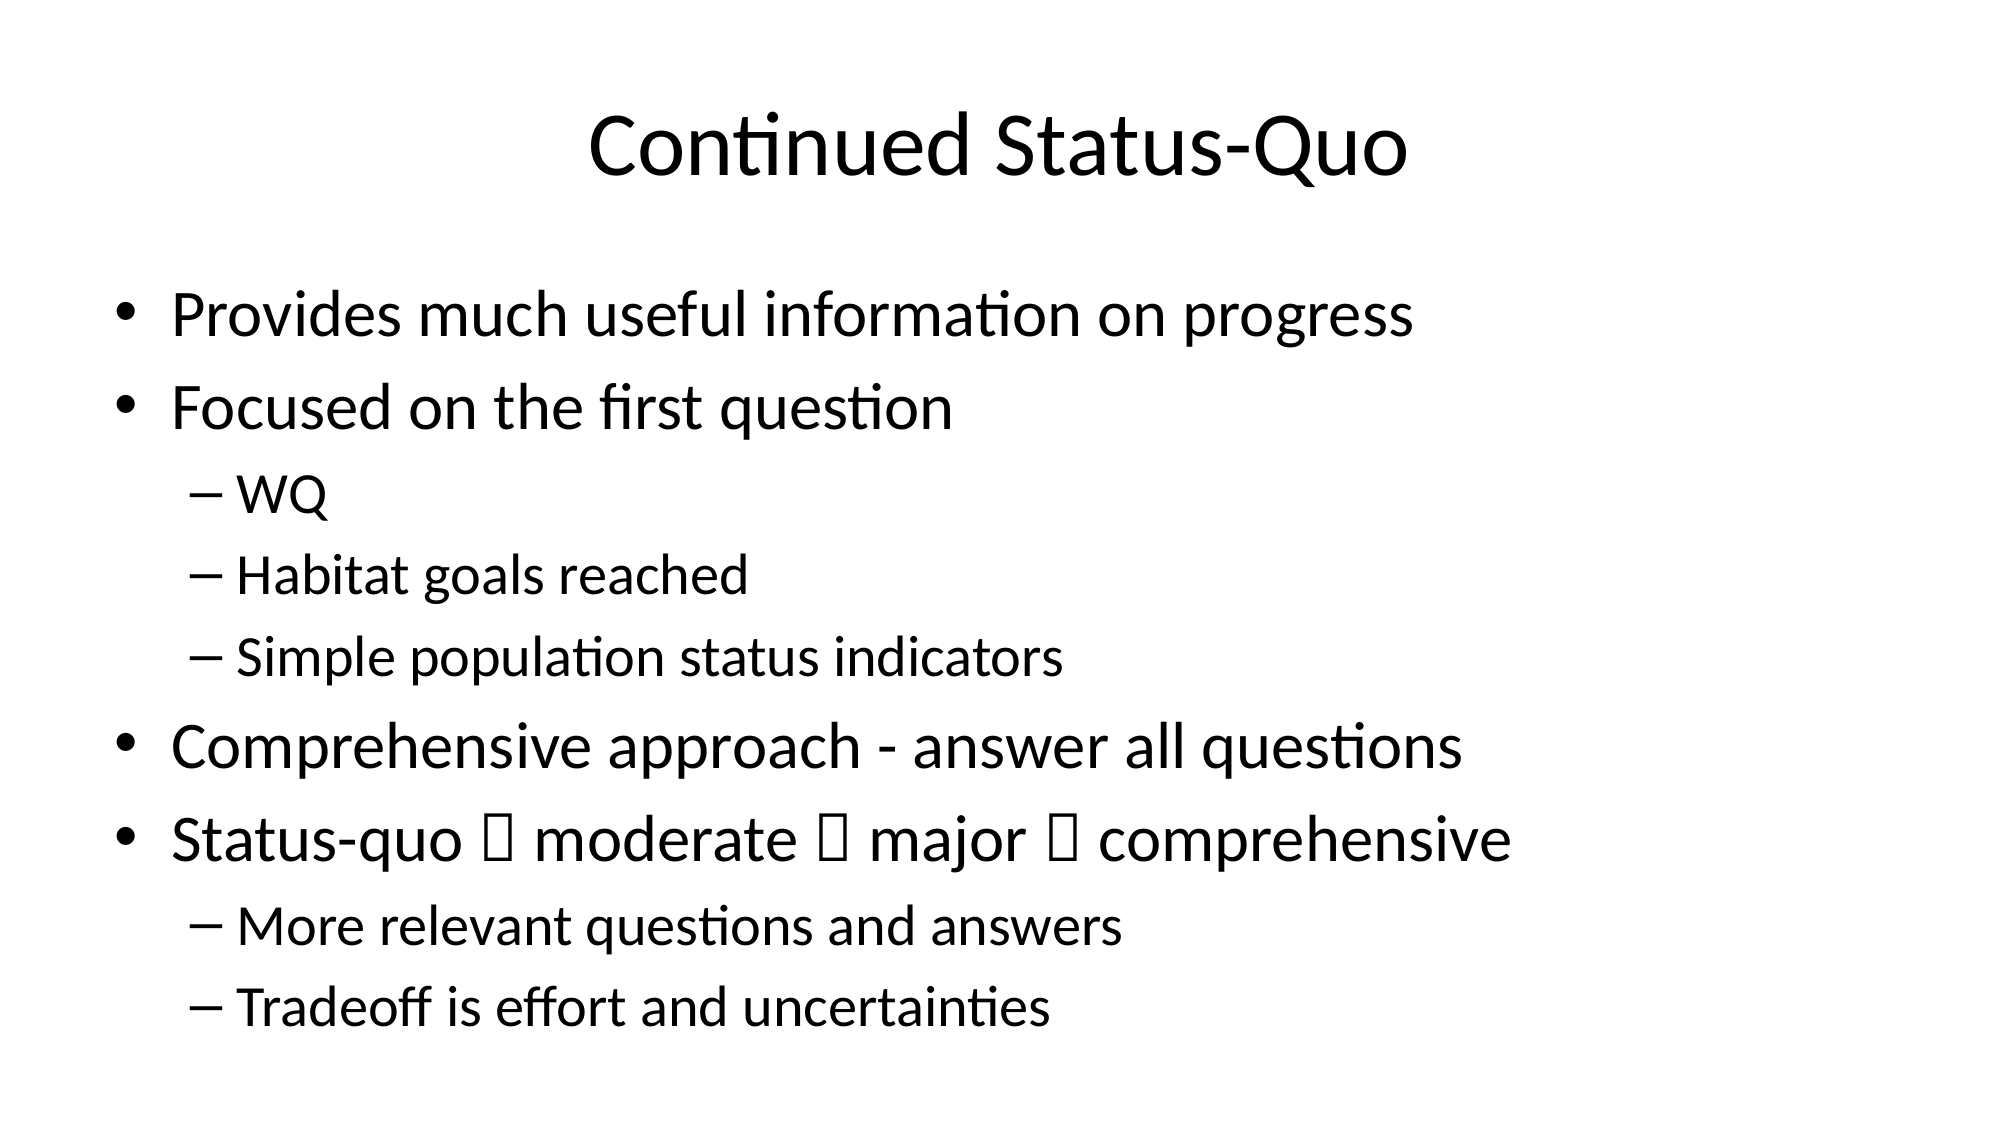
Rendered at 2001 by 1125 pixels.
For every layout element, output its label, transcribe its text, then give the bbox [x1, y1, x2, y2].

list Provides much useful information on progress Focused on the first question WQ Habitat goals reached Simple population status indicators Comprehensive approach - answer all questions Status-quo  moderate  major  comprehensive More relevant questions and answers Tradeoff is effort and uncertainties [99, 262, 1900, 1005]
title Continued Status-Quo [99, 45, 1900, 233]
